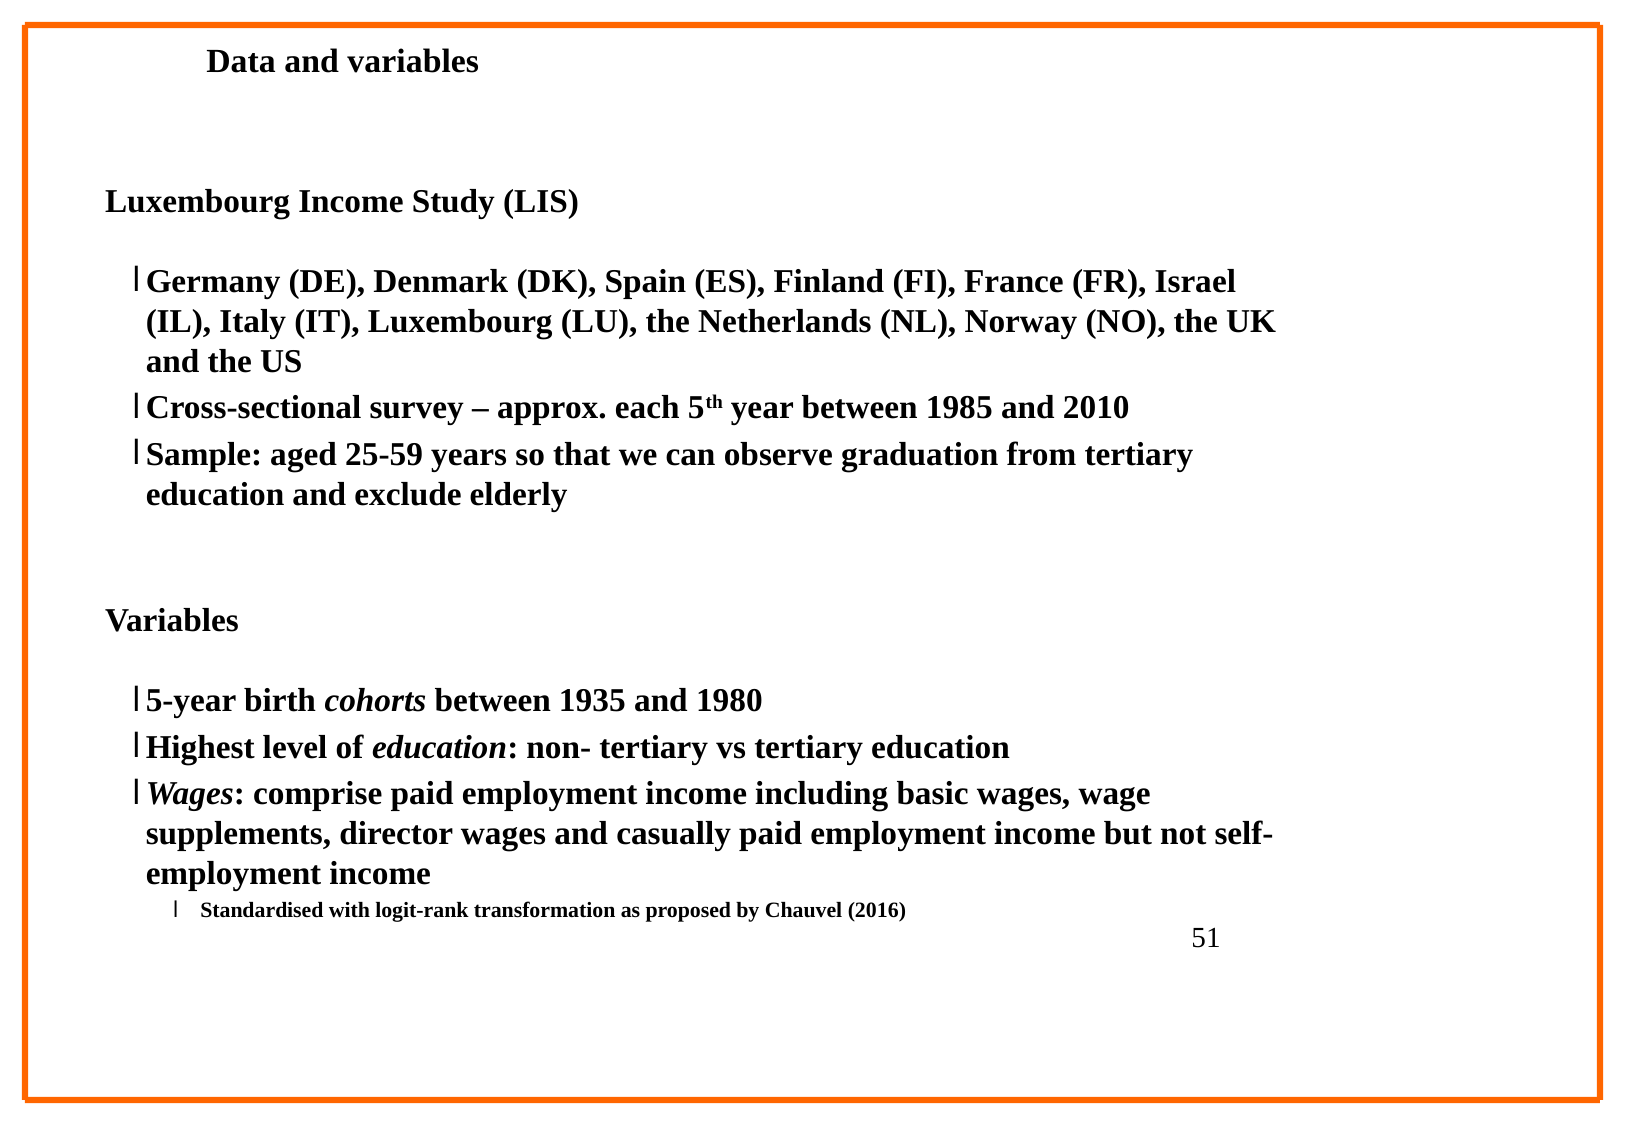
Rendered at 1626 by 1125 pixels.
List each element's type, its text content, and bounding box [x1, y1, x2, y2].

slide_number 51 [1145, 910, 1237, 960]
list Luxembourg Income Study (LIS) Germany (DE), Denmark (DK), Spain (ES), Finland (FI), France (FR), Israel (IL), Italy (IT), Luxembourg (LU), the Netherlands (NL), Norway (NO), the UK and the US Cross-sectional survey – approx. each 5th year between 1985 and 2010 Sample: aged 25-59 years so that we can observe graduation from tertiary education and exclude elderly Variables 5-year birth cohorts between 1935 and 1980 Highest level of education: non- tertiary vs tertiary education Wages: comprise paid employment income including basic wages, wage supplements, director wages and casually paid employment income but not self-employment income Standardised with logit-rank transformation as proposed by Chauvel (2016) [91, 172, 1321, 690]
title Data and variables [193, 32, 1416, 86]
